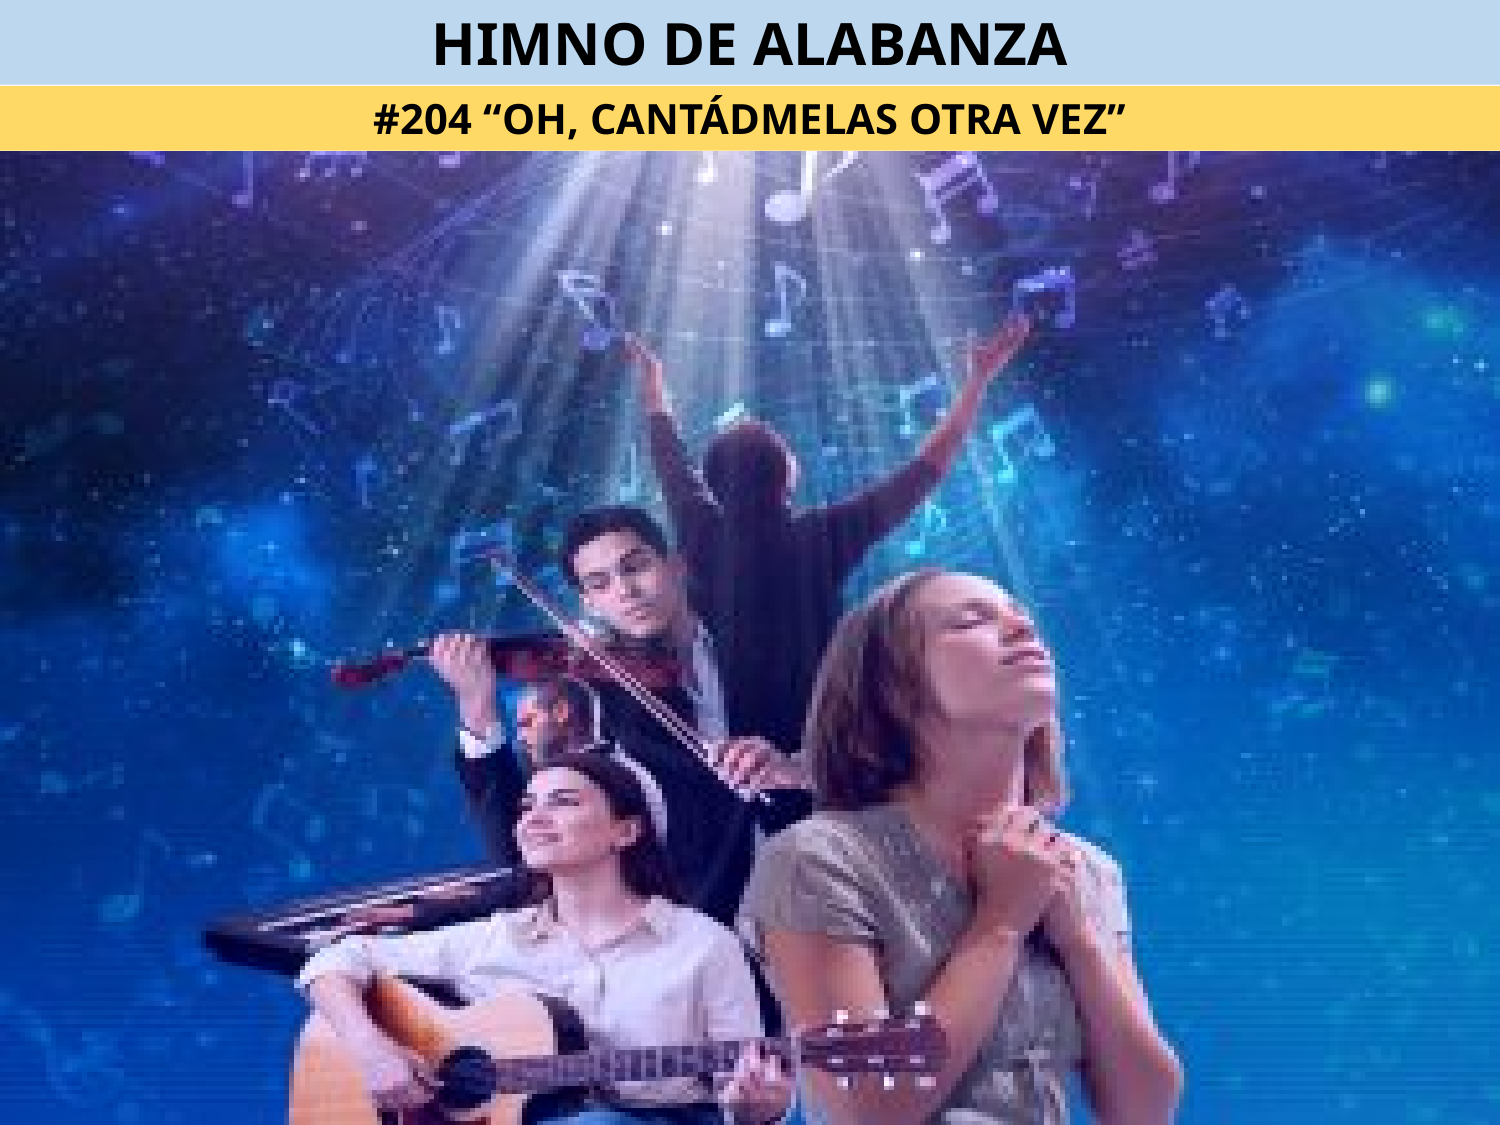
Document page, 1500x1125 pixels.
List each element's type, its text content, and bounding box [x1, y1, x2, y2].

picture [0, 151, 1500, 1125]
text_box HIMNO DE ALABANZA [0, 0, 1500, 85]
text_box #204 “OH, CANTÁDMELAS OTRA VEZ” [0, 85, 1500, 151]
